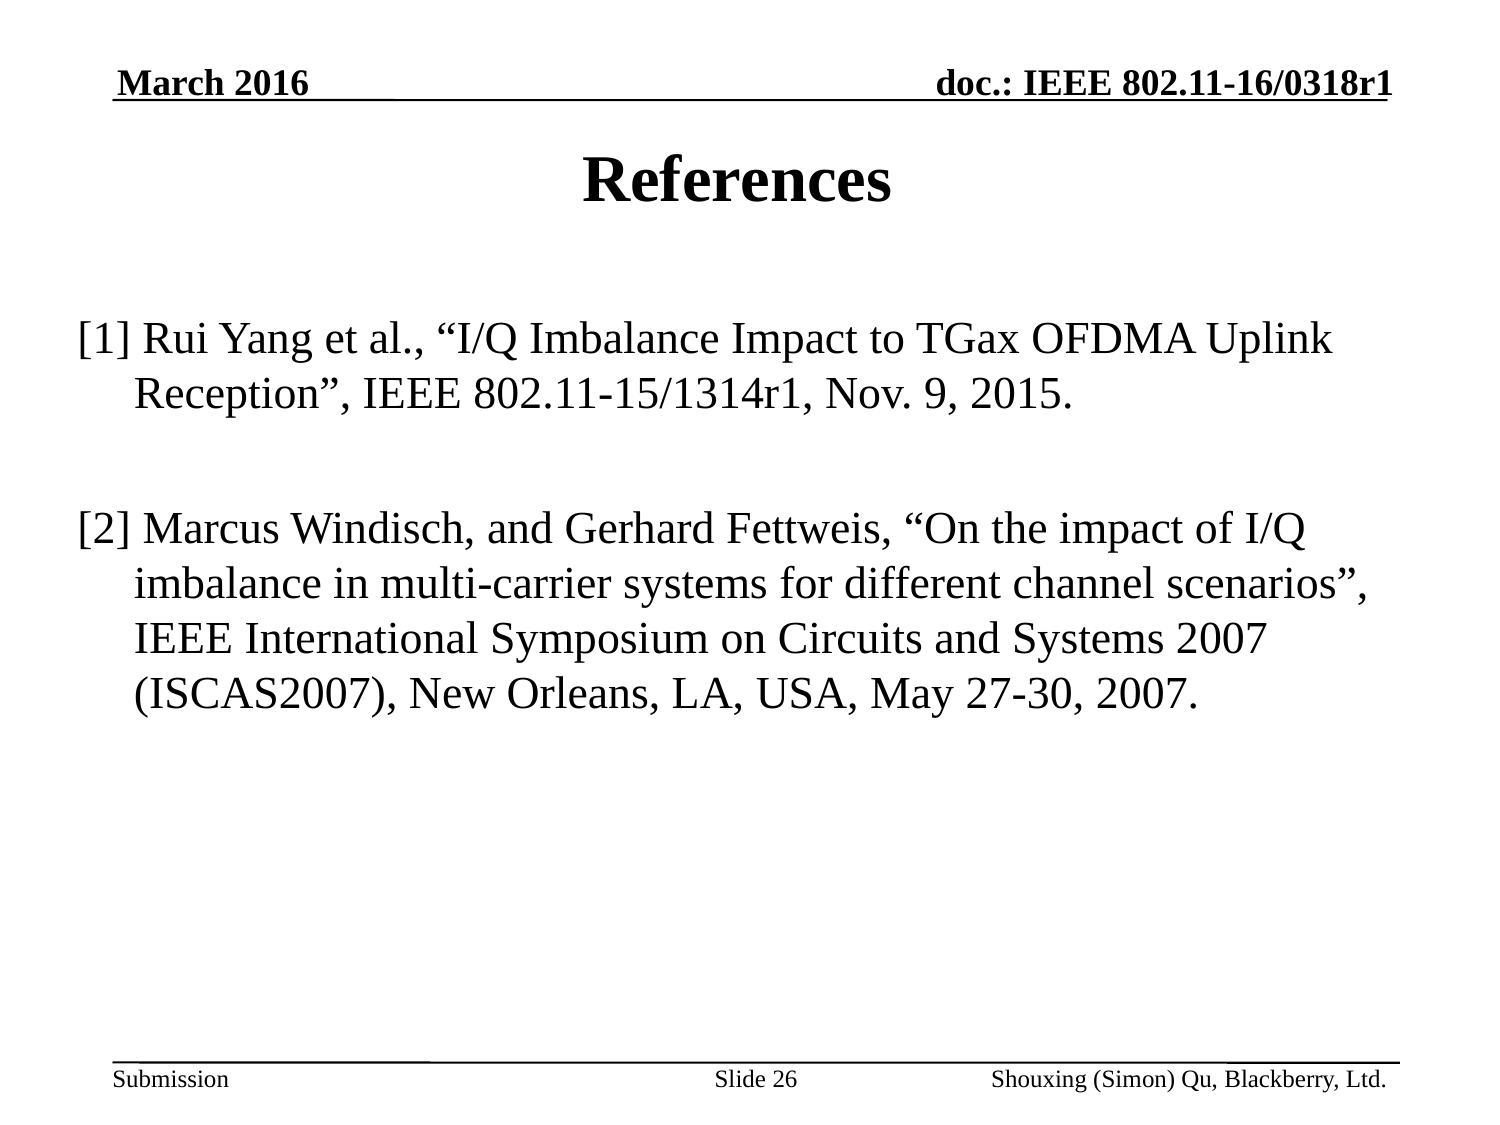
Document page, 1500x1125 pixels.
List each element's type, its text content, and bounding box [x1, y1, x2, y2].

title References [112, 112, 1363, 238]
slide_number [116, 58, 507, 104]
footer Shouxing (Simon) Qu, Blackberry, Ltd. [962, 1062, 1388, 1088]
list [1] Rui Yang et al., “I/Q Imbalance Impact to TGax OFDMA Uplink Reception”, IEEE 802.11-15/1314r1, Nov. 9, 2015. [2] Marcus Windisch, and Gerhard Fettweis, “On the impact of I/Q imbalance in multi-carrier systems for different channel scenarios”, IEEE International Symposium on Circuits and Systems 2007 (ISCAS2007), New Orleans, LA, USA, May 27-30, 2007. [62, 299, 1463, 951]
slide_number Slide 26 [712, 1061, 800, 1123]
